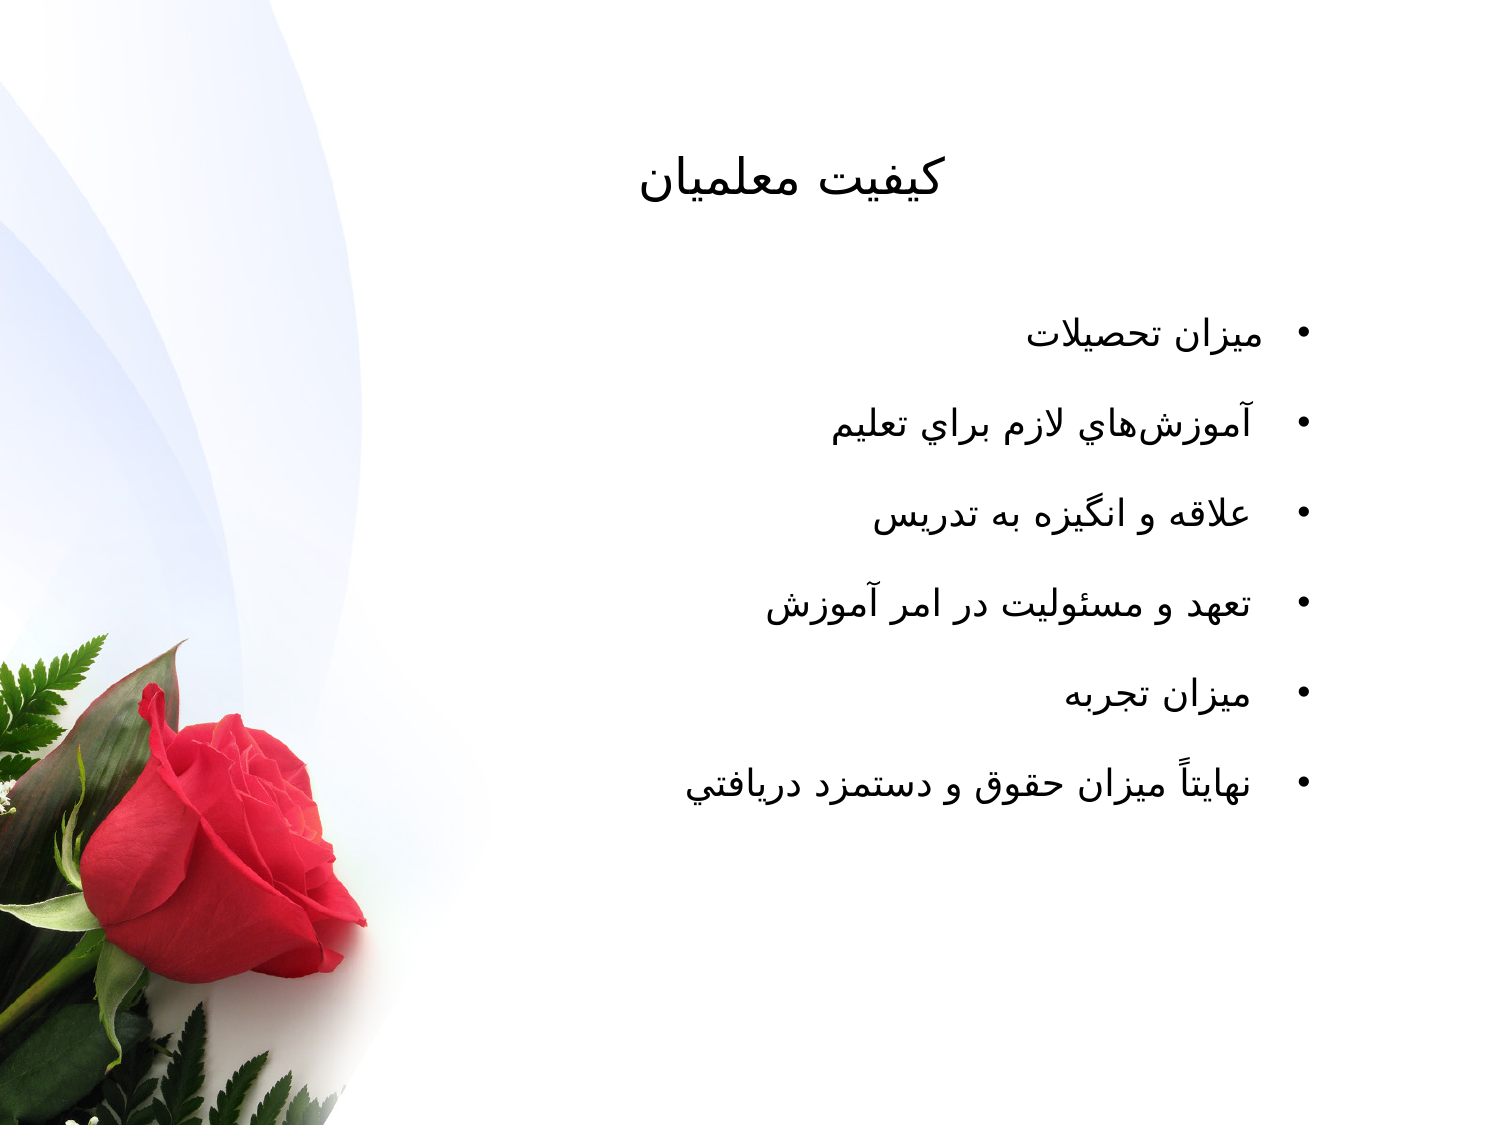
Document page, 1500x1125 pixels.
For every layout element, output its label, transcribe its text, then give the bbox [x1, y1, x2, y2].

title کیفیت معلمیان [499, 111, 1084, 211]
text_box ميزان تحصيلات آموزش‌هاي لازم براي تعليم علاقه و انگيزه به تدريس تعهد و مسئوليت در امر آموزش ميزان تجربه نهايتاً ميزان حقوق و دستمزد دريافتي [324, 211, 1326, 879]
picture [0, 0, 1500, 1125]
